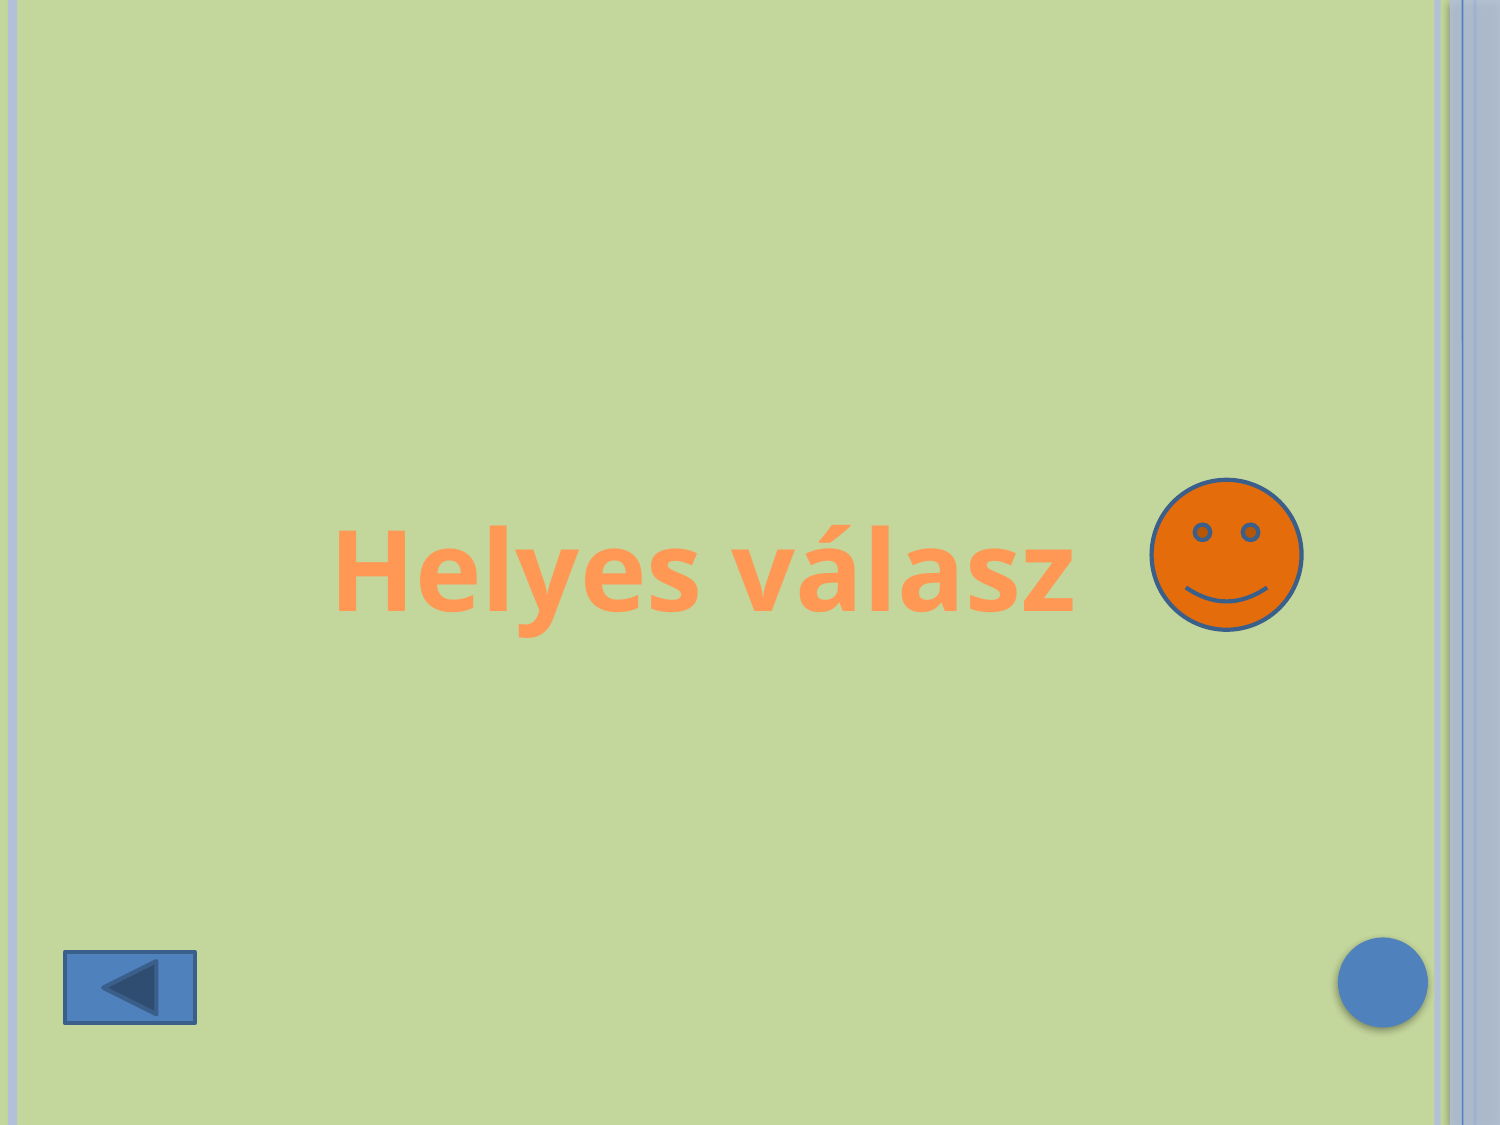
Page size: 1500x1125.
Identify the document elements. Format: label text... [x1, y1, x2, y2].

text_box Helyes válasz [314, 491, 1122, 642]
text_box [63, 950, 197, 1025]
text_box [1149, 477, 1304, 632]
